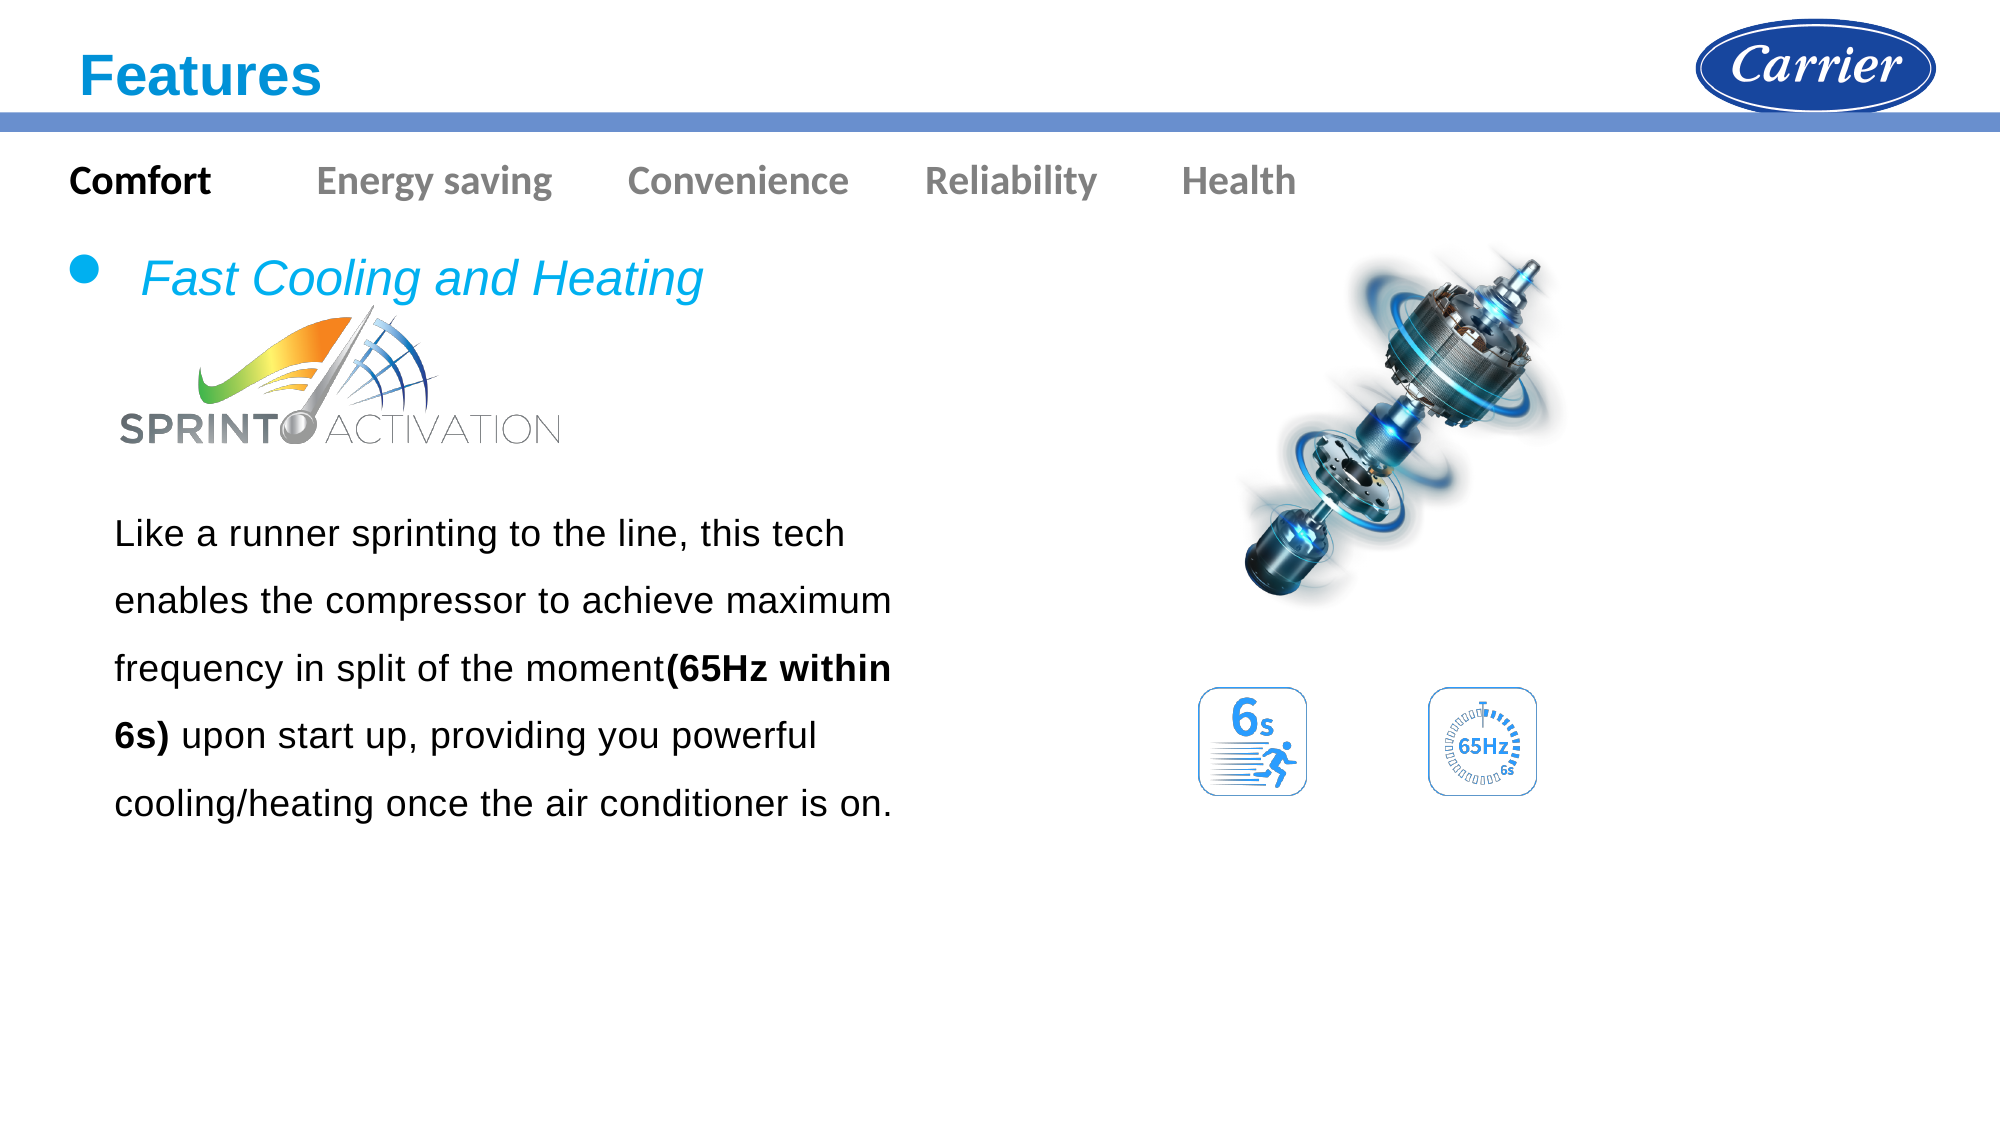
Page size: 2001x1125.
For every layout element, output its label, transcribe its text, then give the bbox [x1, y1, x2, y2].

text_box Features [48, 29, 338, 114]
picture [1428, 687, 1537, 796]
text_box Like a runner sprinting to the line, this tech enables the compressor to achieve maximum frequency in split of the moment(65Hz within 6s) upon start up, providing you powerful cooling/heating once the air conditioner is on. [99, 478, 936, 688]
picture [1197, 687, 1307, 796]
picture [1232, 238, 1570, 614]
text_box Comfort Energy saving Convenience Reliability Health [16, 145, 1376, 211]
text_box Fast Cooling and Heating [50, 238, 720, 373]
picture [120, 305, 559, 445]
picture [1686, 9, 1945, 112]
